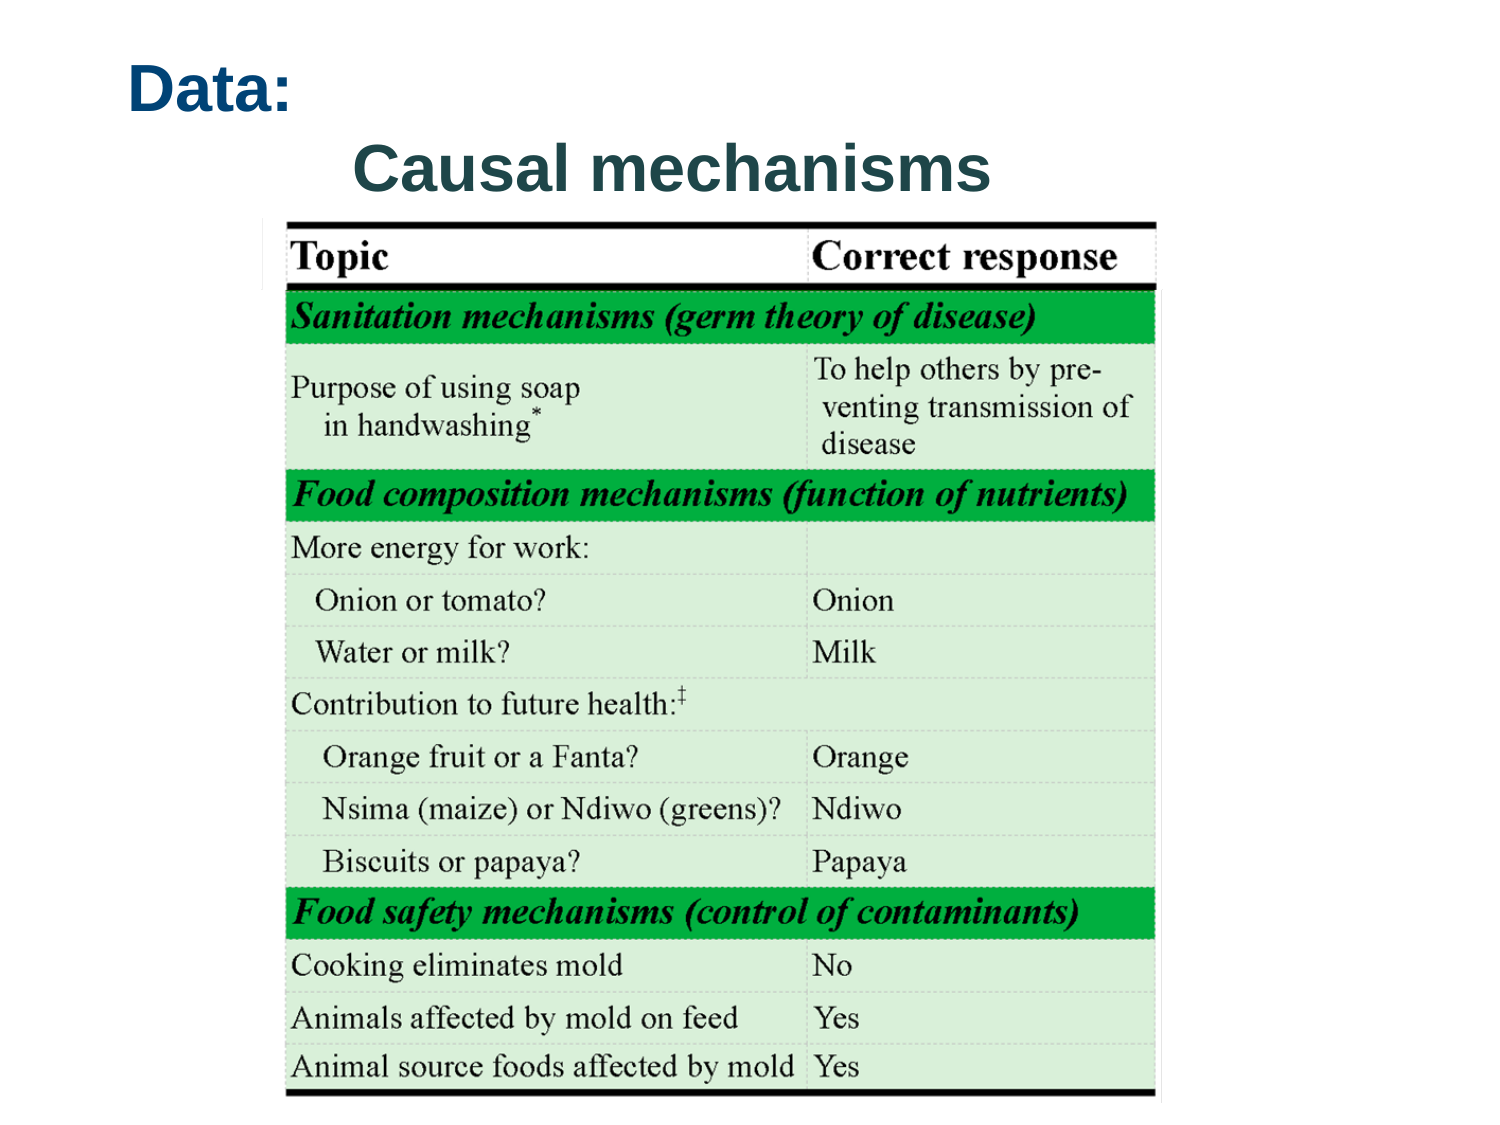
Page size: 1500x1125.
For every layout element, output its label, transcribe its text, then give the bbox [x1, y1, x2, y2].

picture [261, 218, 1163, 1104]
title Data: Causal mechanisms [112, 30, 1263, 219]
